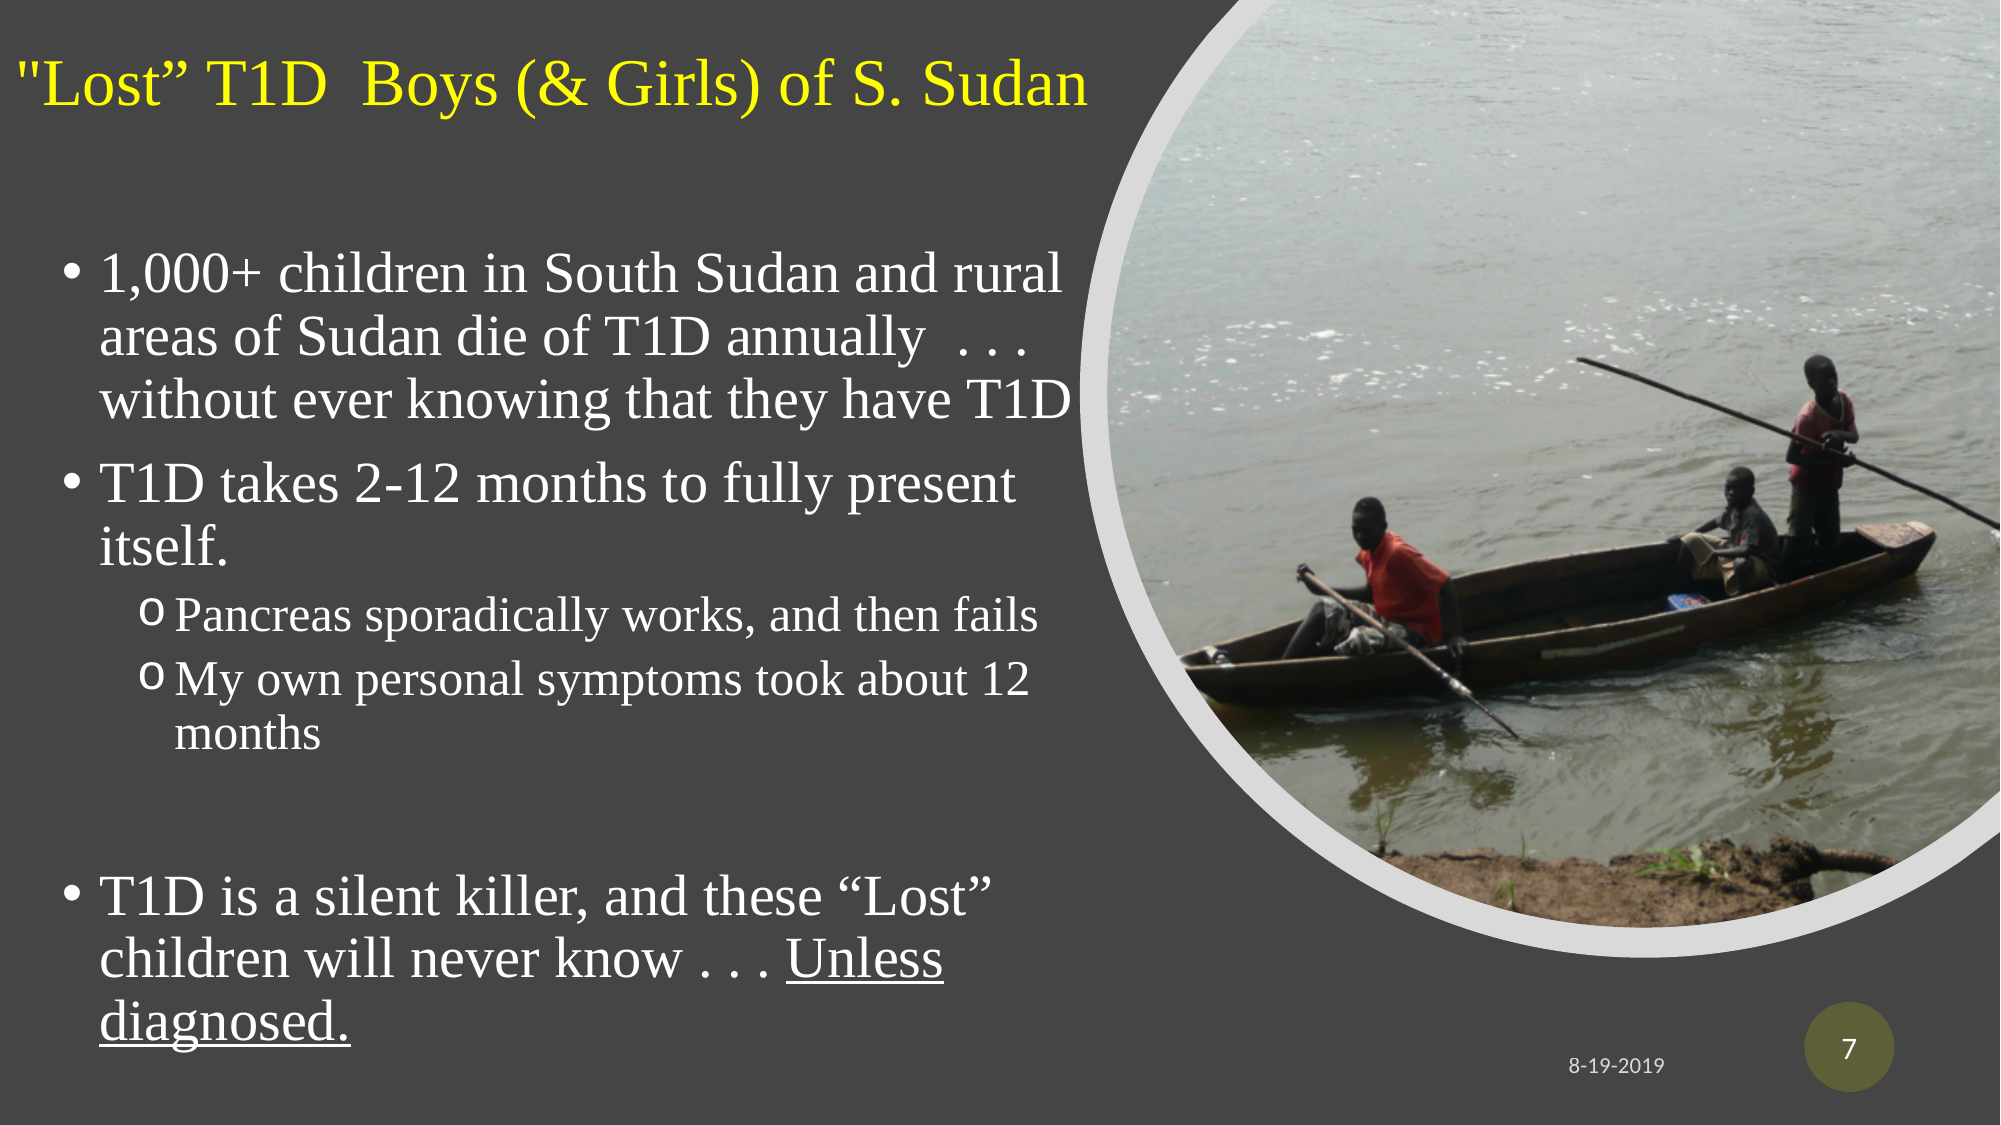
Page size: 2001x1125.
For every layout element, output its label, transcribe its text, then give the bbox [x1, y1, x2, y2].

text_box [1460, 928, 1830, 959]
title "Lost” T1D Boys (& Girls) of S. Sudan [0, 29, 1107, 138]
slide_number 7 [1804, 1001, 1895, 1092]
list 1,000+ children in South Sudan and rural areas of Sudan die of T1D annually . . . without ever knowing that they have T1D T1D takes 2-12 months to fully present itself. Pancreas sporadically works, and then fails My own personal symptoms took about 12 months T1D is a silent killer, and these “Lost” children will never know . . . Unless diagnosed. [46, 235, 1108, 1102]
text_box [1101, 215, 1107, 235]
picture [1107, 0, 2000, 928]
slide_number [1553, 1034, 1695, 1095]
